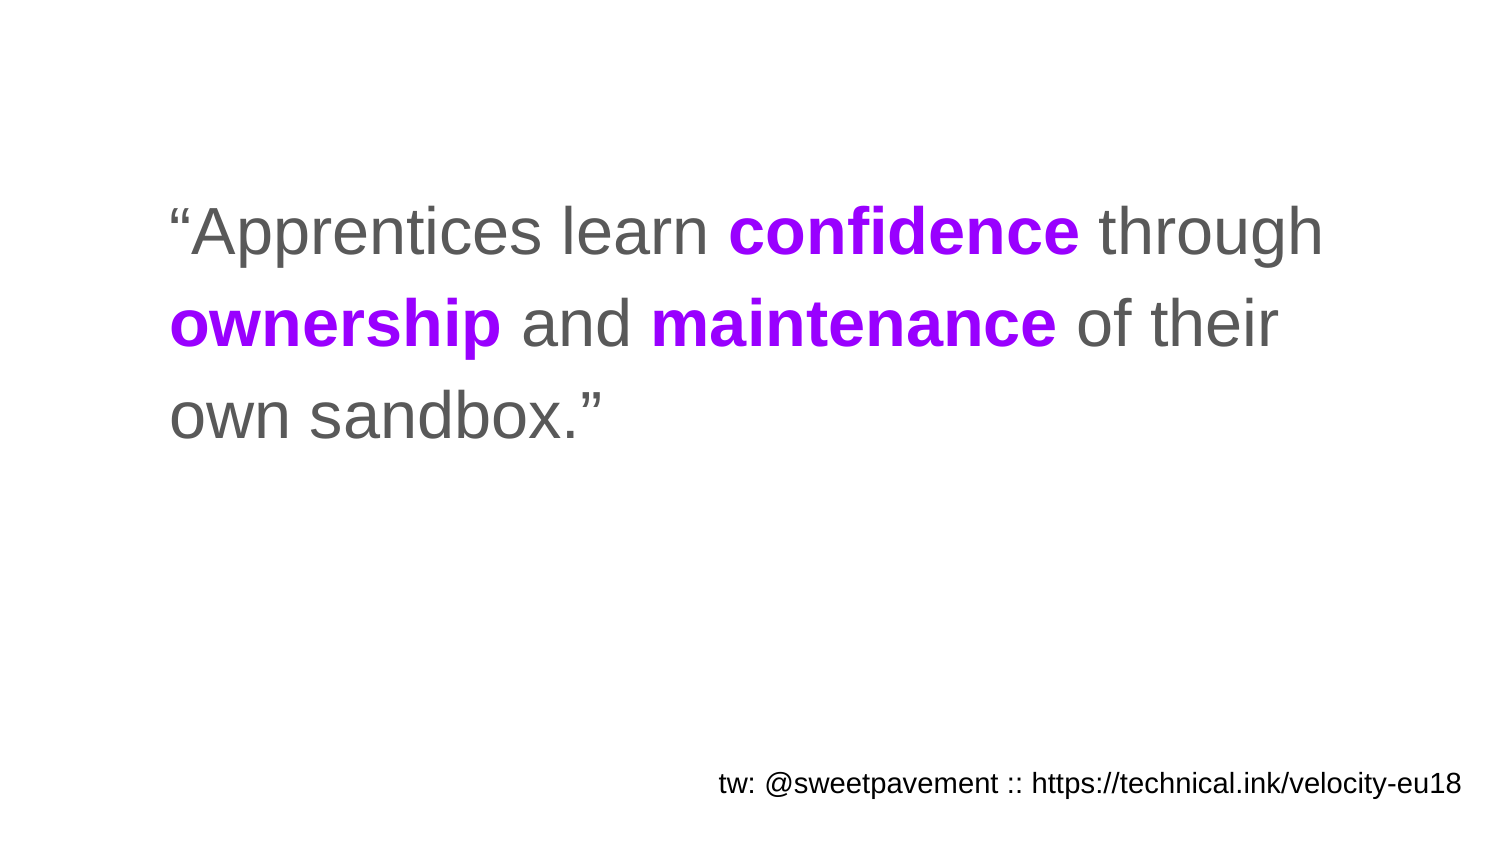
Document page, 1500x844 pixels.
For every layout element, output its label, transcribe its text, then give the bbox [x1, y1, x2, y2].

text_box tw: @sweetpavement :: https://technical.ink/velocity-eu18 [703, 749, 1492, 820]
list “Apprentices learn confidence through ownership and maintenance of their own sandbox.” [154, 161, 1346, 520]
